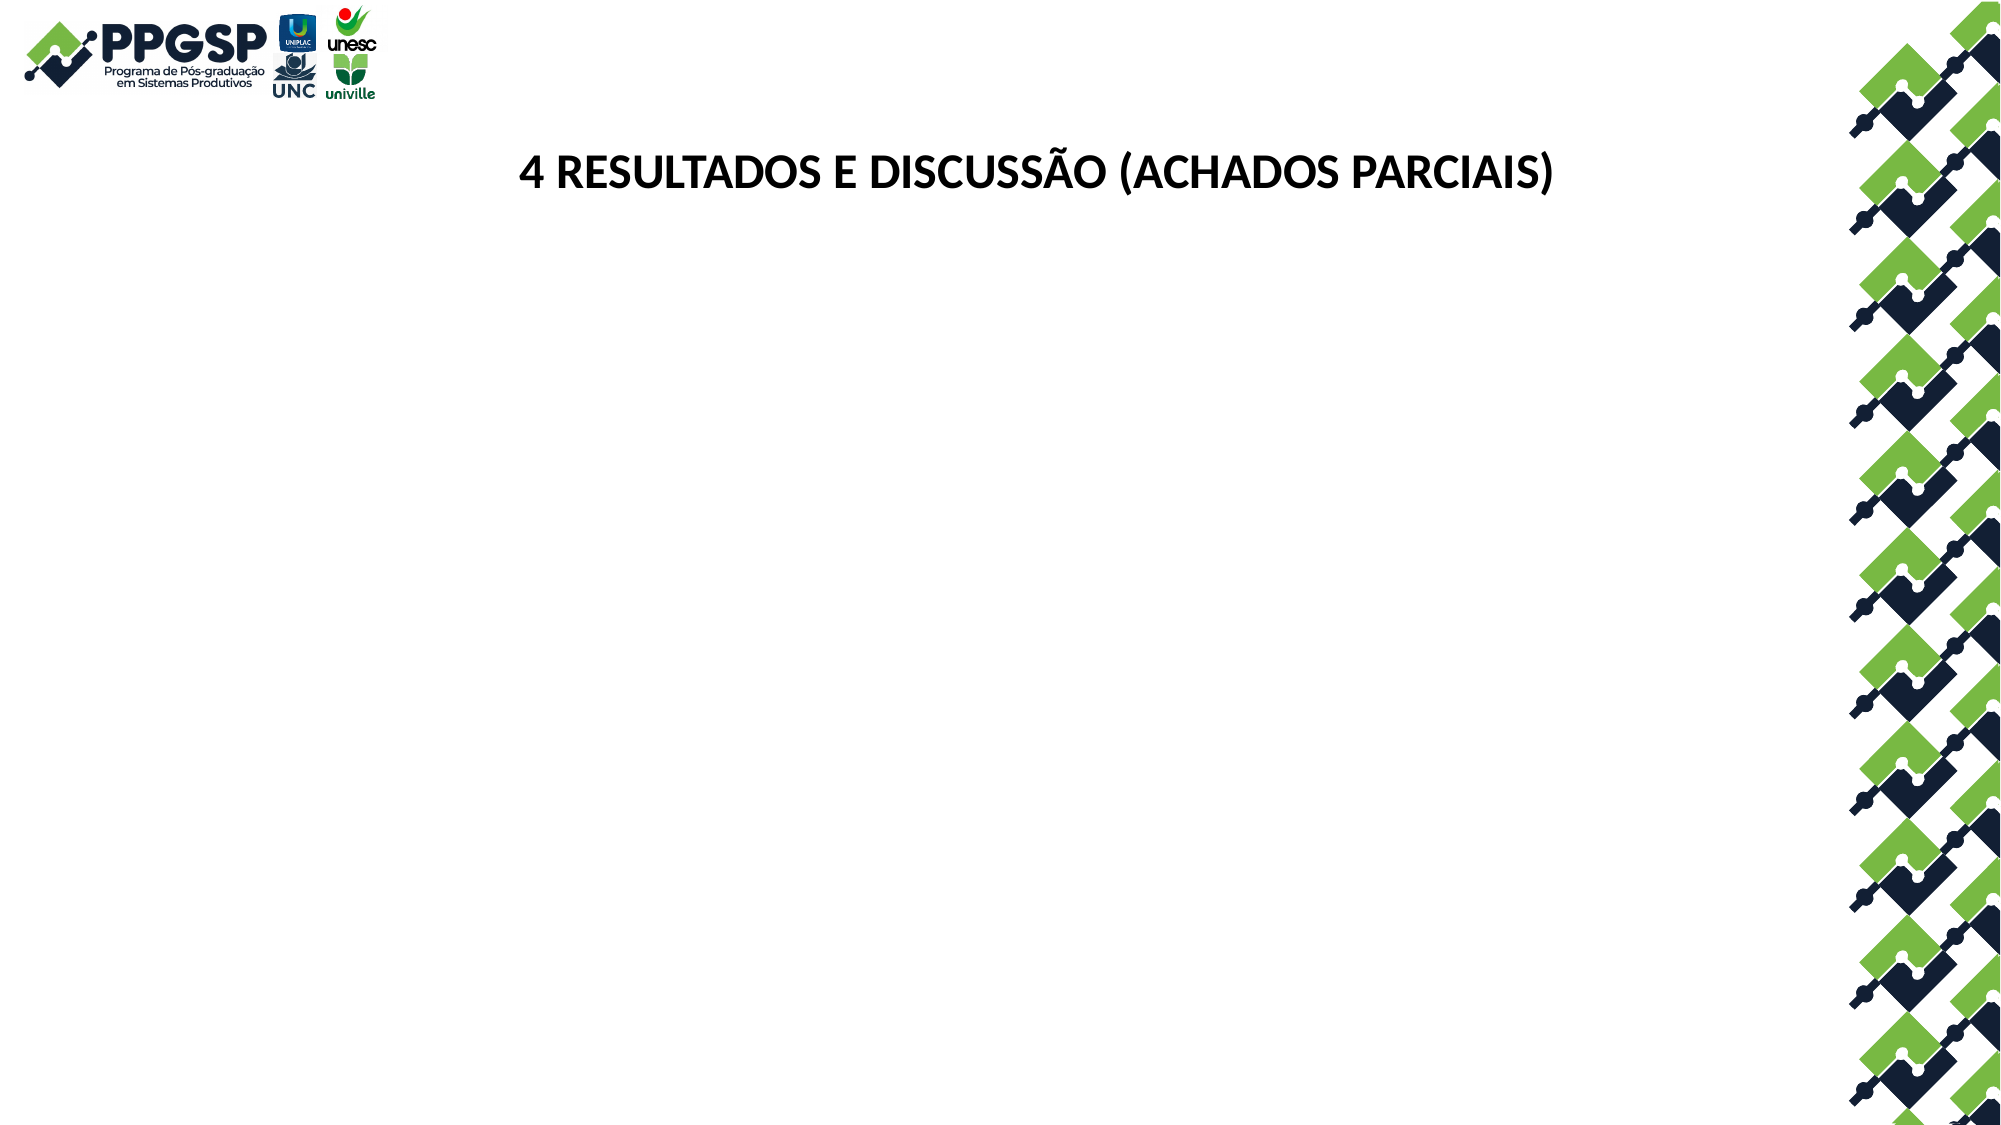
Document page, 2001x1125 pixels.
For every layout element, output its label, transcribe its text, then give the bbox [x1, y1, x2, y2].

picture [24, 5, 388, 99]
picture [326, 54, 375, 99]
text_box 4 RESULTADOS E DISCUSSÃO (ACHADOS PARCIAIS) [504, 131, 1571, 206]
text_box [1847, 0, 2000, 1125]
